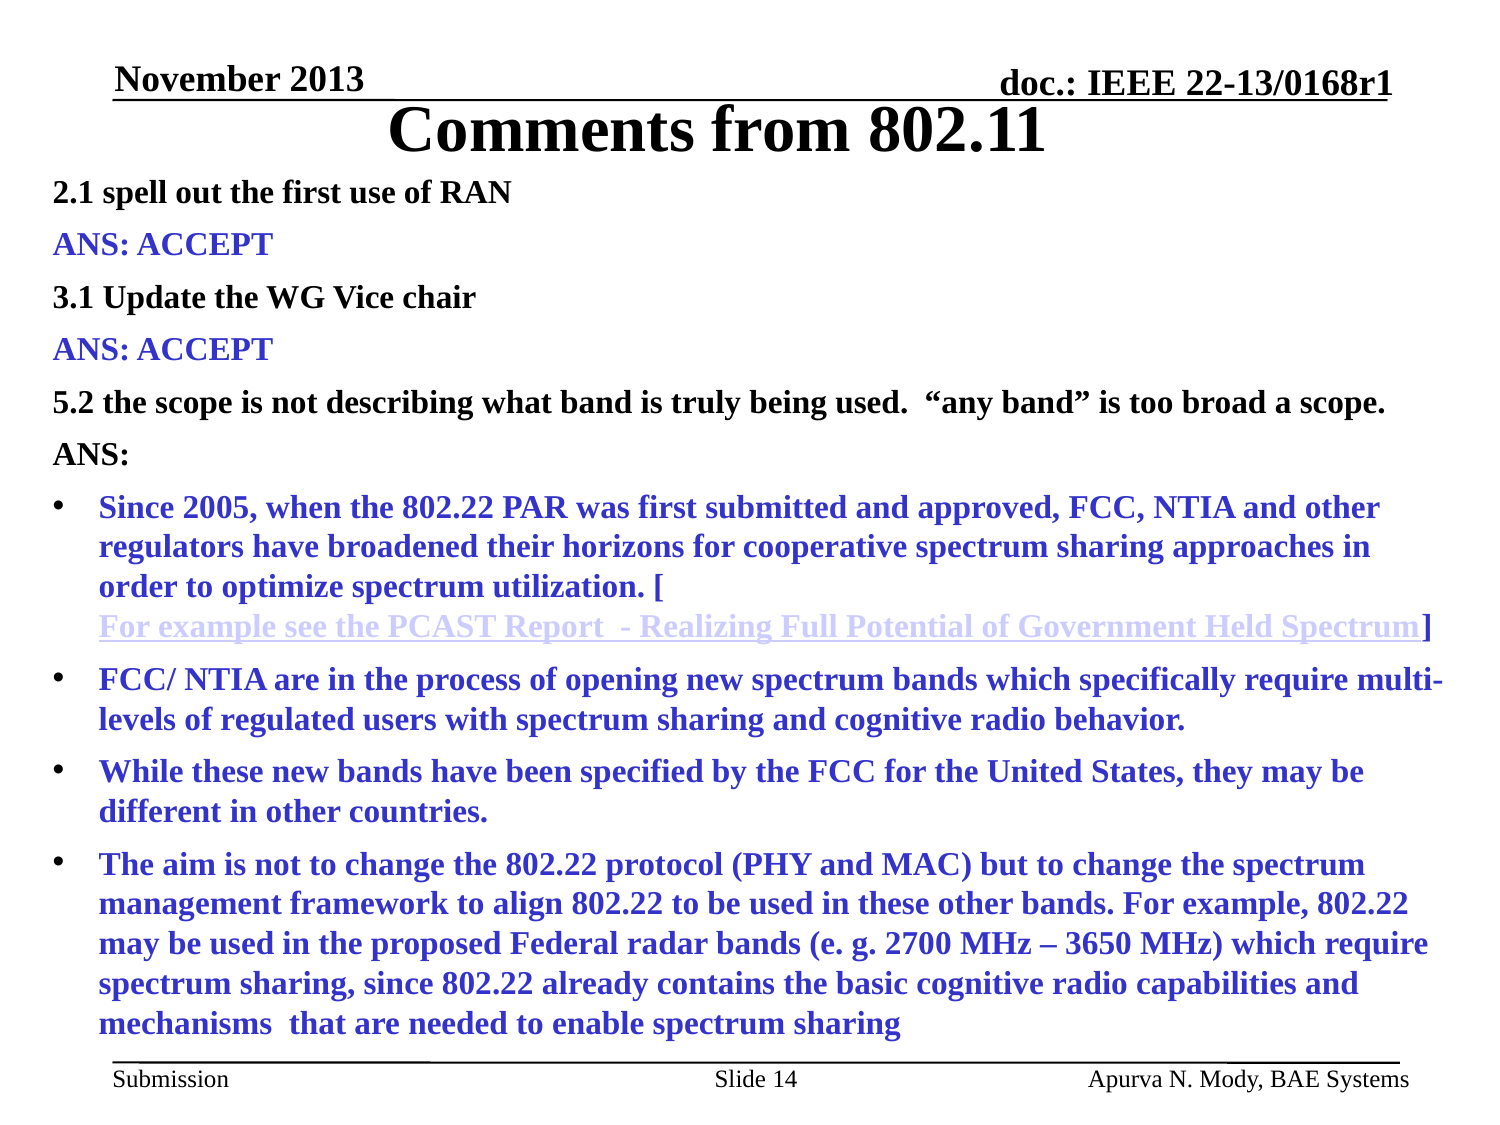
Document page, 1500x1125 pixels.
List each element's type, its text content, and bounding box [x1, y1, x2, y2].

footer Apurva N. Mody, BAE Systems [887, 1062, 1411, 1093]
title Comments from 802.11 [124, 87, 1401, 162]
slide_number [114, 54, 423, 100]
slide_number Slide 14 [712, 1061, 800, 1123]
list 2.1 spell out the first use of RAN ANS: ACCEPT 3.1 Update the WG Vice chair ANS: ACCEPT 5.2 the scope is not describing what band is truly being used. “any band” is too broad a scope. ANS: Since 2005, when the 802.22 PAR was first submitted and approved, FCC, NTIA and other regulators have broadened their horizons for cooperative spectrum sharing approaches in order to optimize spectrum utilization. [For example see the PCAST Report - Realizing Full Potential of Government Held Spectrum] FCC/ NTIA are in the process of opening new spectrum bands which specifically require multi-levels of regulated users with spectrum sharing and cognitive radio behavior. While these new bands have been specified by the FCC for the United States, they may be different in other countries. The aim is not to change the 802.22 protocol (PHY and MAC) but to change the spectrum management framework to align 802.22 to be used in these other bands. For example, 802.22 may be used in the proposed Federal radar bands (e. g. 2700 MHz – 3650 MHz) which require spectrum sharing, since 802.22 already contains the basic cognitive radio capabilities and mechanisms that are needed to enable spectrum sharing [37, 162, 1463, 1001]
